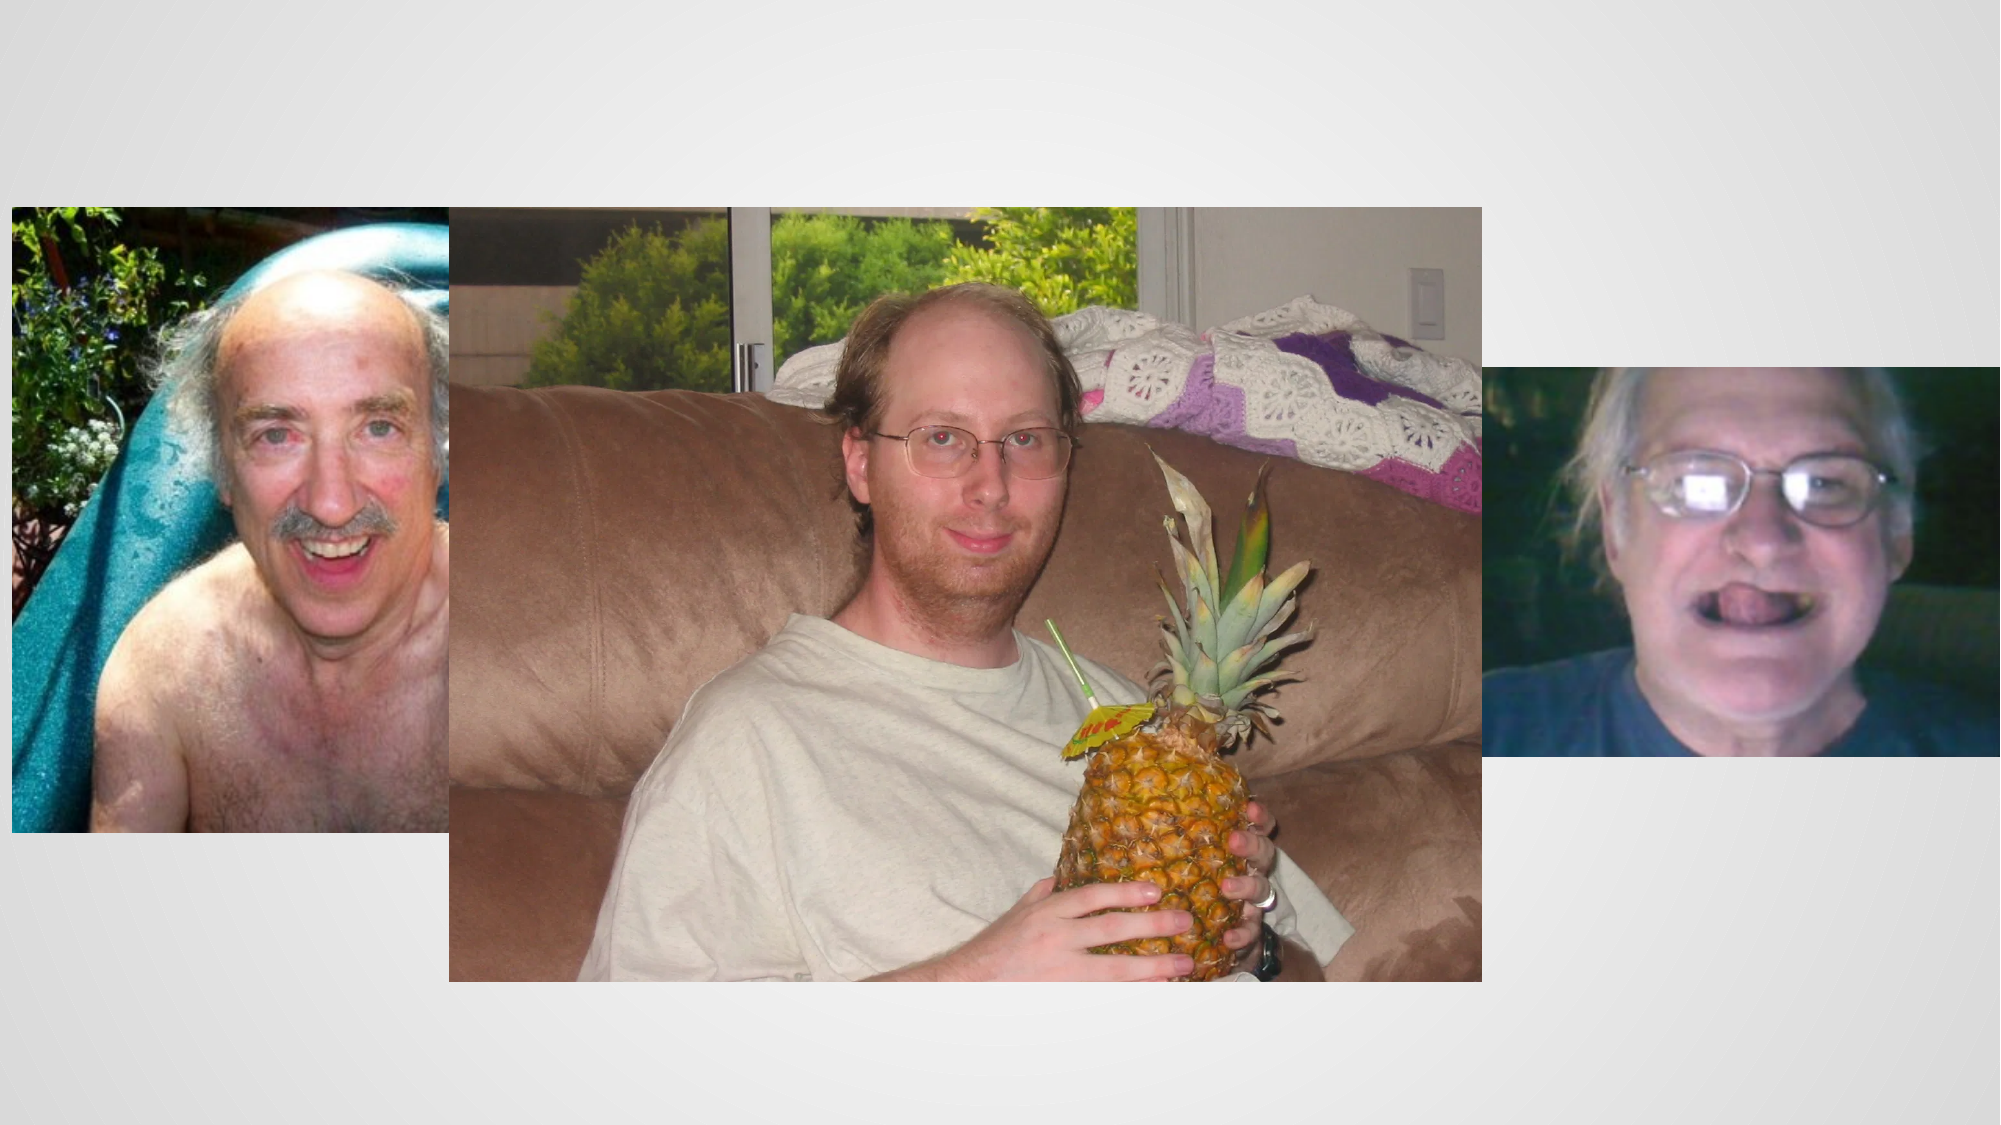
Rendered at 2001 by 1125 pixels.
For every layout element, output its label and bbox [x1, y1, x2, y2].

picture [12, 207, 2000, 983]
